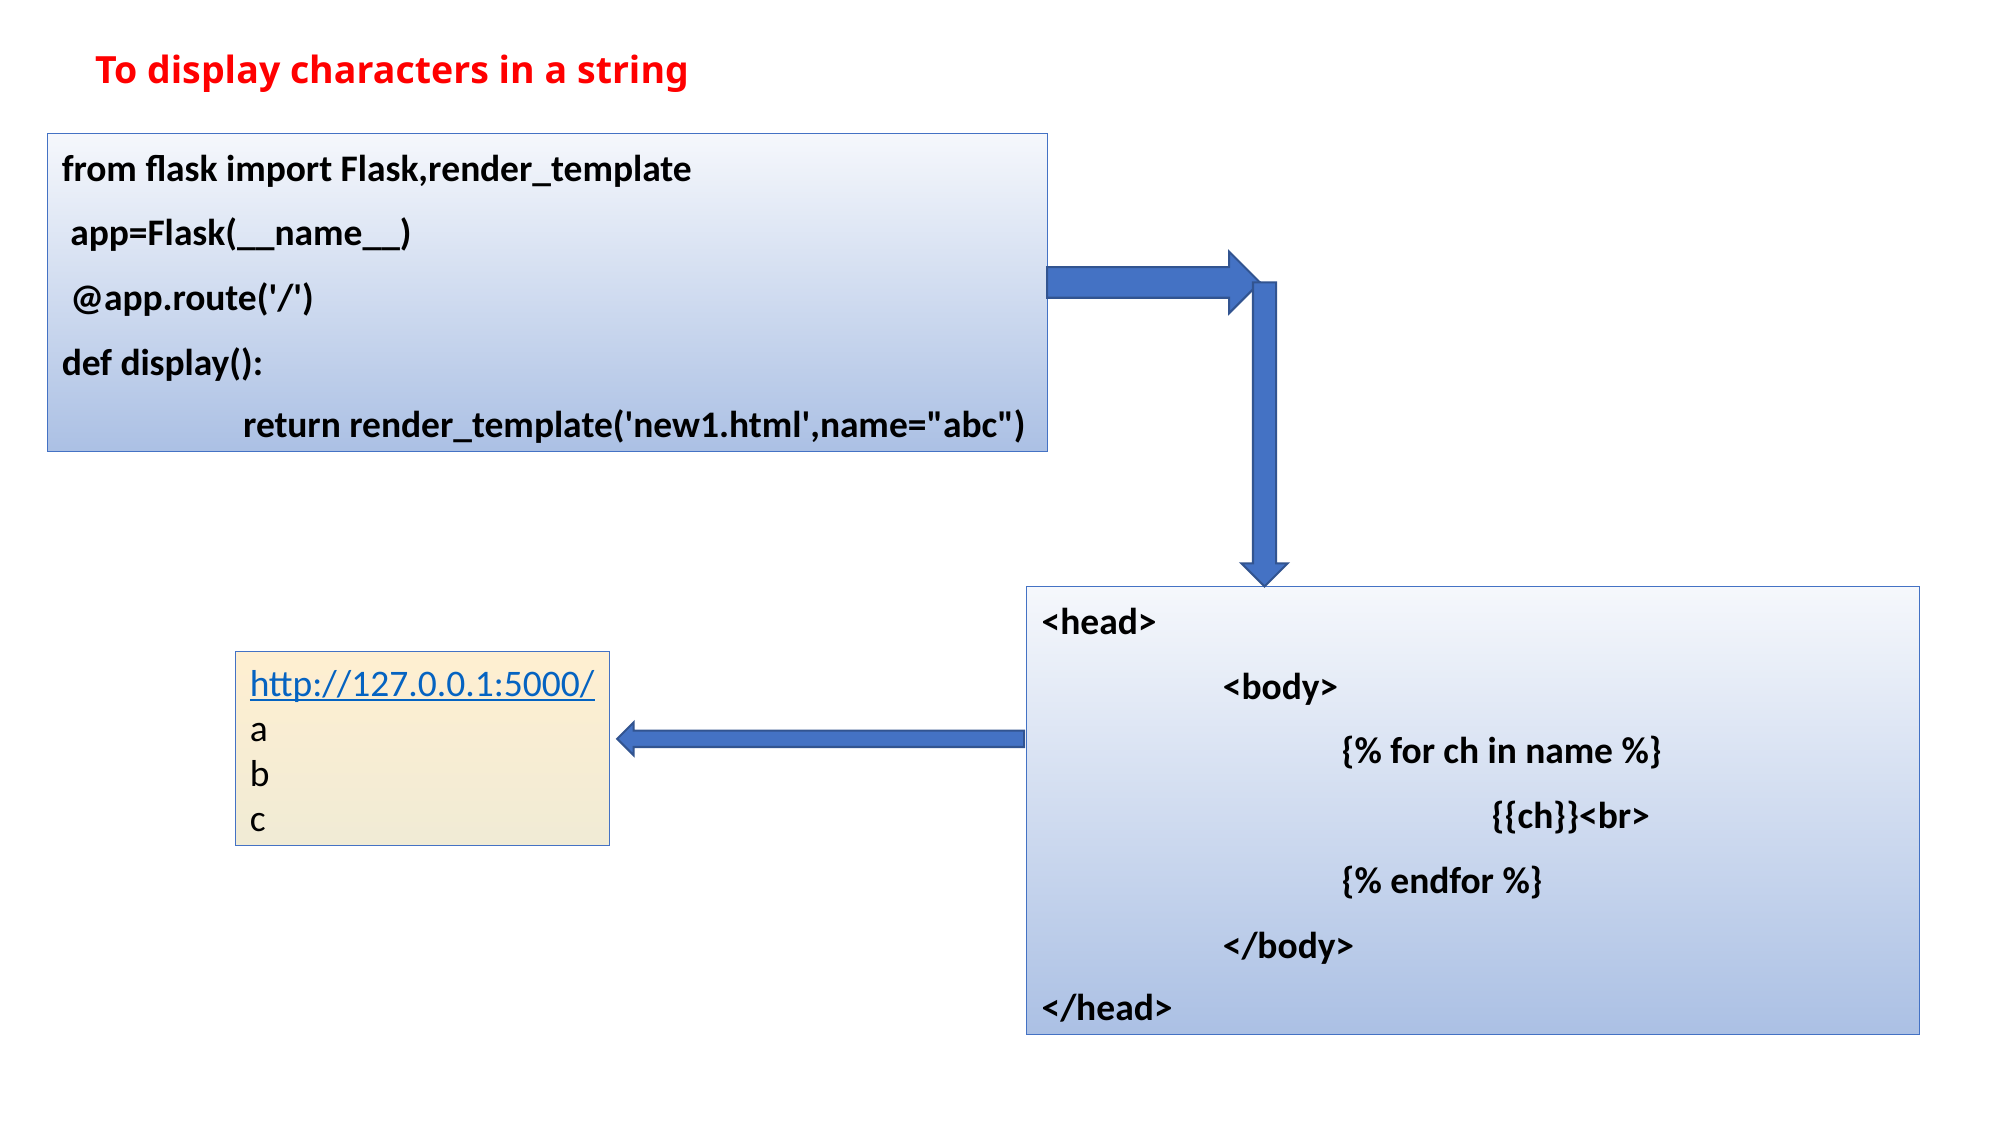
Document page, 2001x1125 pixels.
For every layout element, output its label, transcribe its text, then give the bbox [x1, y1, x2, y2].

text_box To display characters in a string [80, 35, 1081, 99]
text_box http://127.0.0.1:5000/ a b c [235, 651, 610, 846]
text_box <head> <body> {% for ch in name %} {{ch}}<br> {% endfor %} </body> </head> [1026, 586, 1920, 1035]
text_box from flask import Flask,render_template app=Flask(__name__) @app.route('/') def display(): return render_template('new1.html',name="abc") [47, 133, 1048, 452]
text_box [1046, 249, 1260, 316]
text_box [1238, 281, 1291, 588]
text_box [615, 719, 1026, 758]
